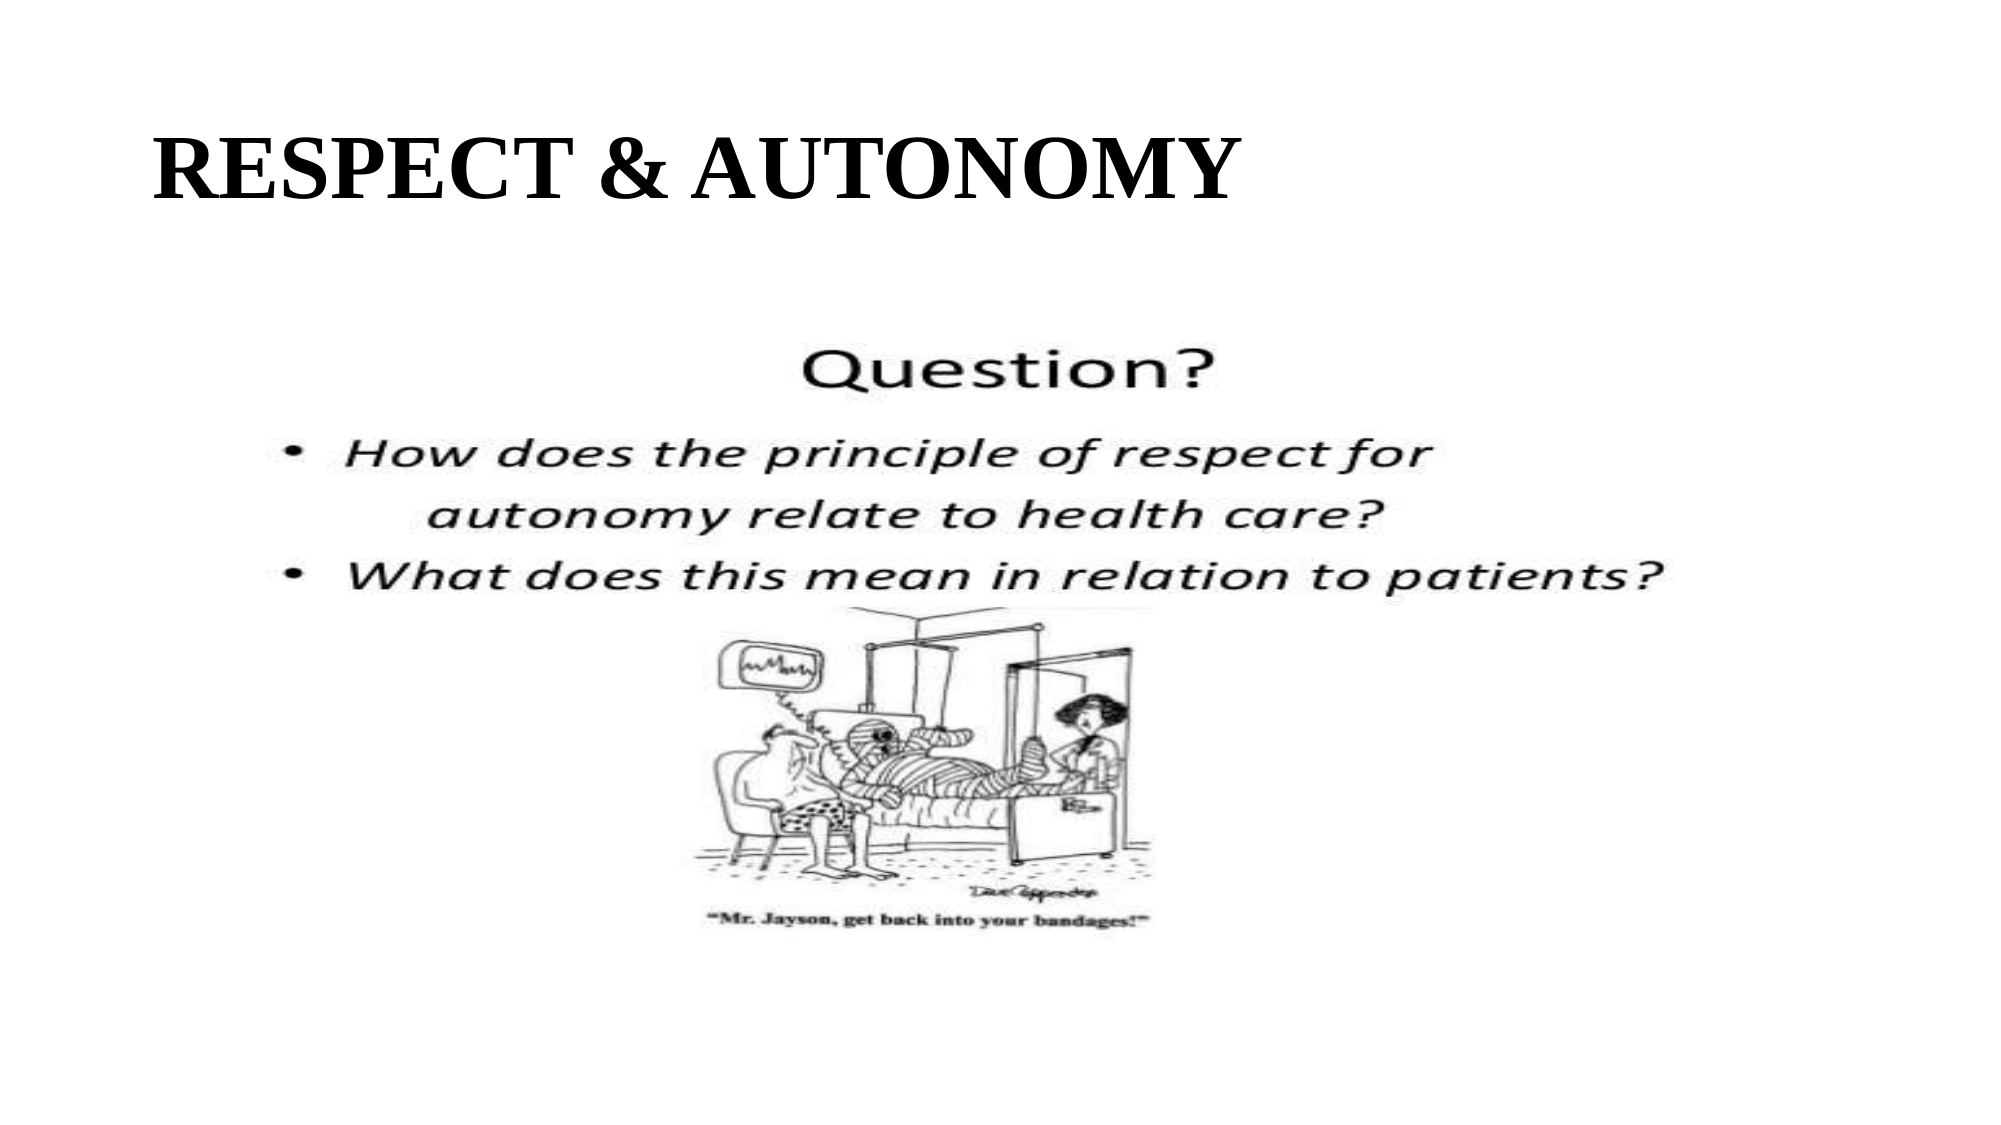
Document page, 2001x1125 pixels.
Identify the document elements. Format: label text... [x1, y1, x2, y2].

title RESPECT & AUTONOMY [137, 59, 1863, 278]
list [183, 295, 1832, 1010]
